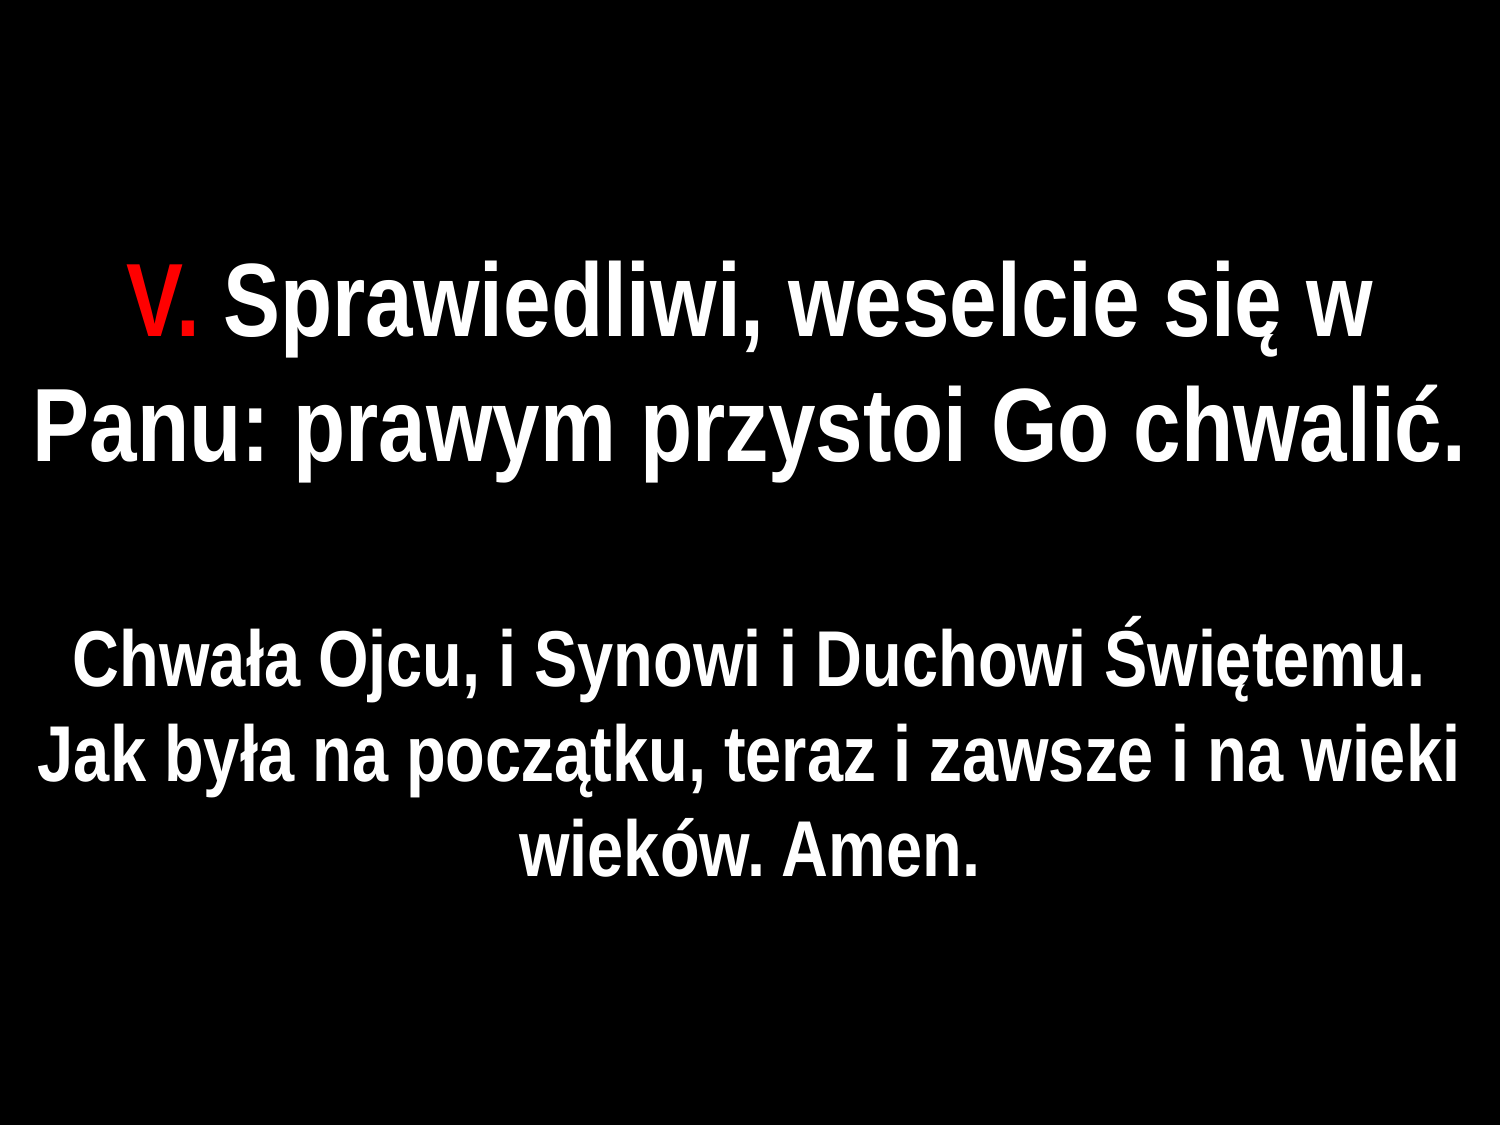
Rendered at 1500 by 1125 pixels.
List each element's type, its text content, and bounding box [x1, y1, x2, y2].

title V. Sprawiedliwi, weselcie się w Panu: prawym przystoi Go chwalić. Chwała Ojcu, i Synowi i Duchowi Świętemu. Jak była na początku, teraz i zawsze i na wieki wieków. Amen. [0, 470, 1500, 655]
